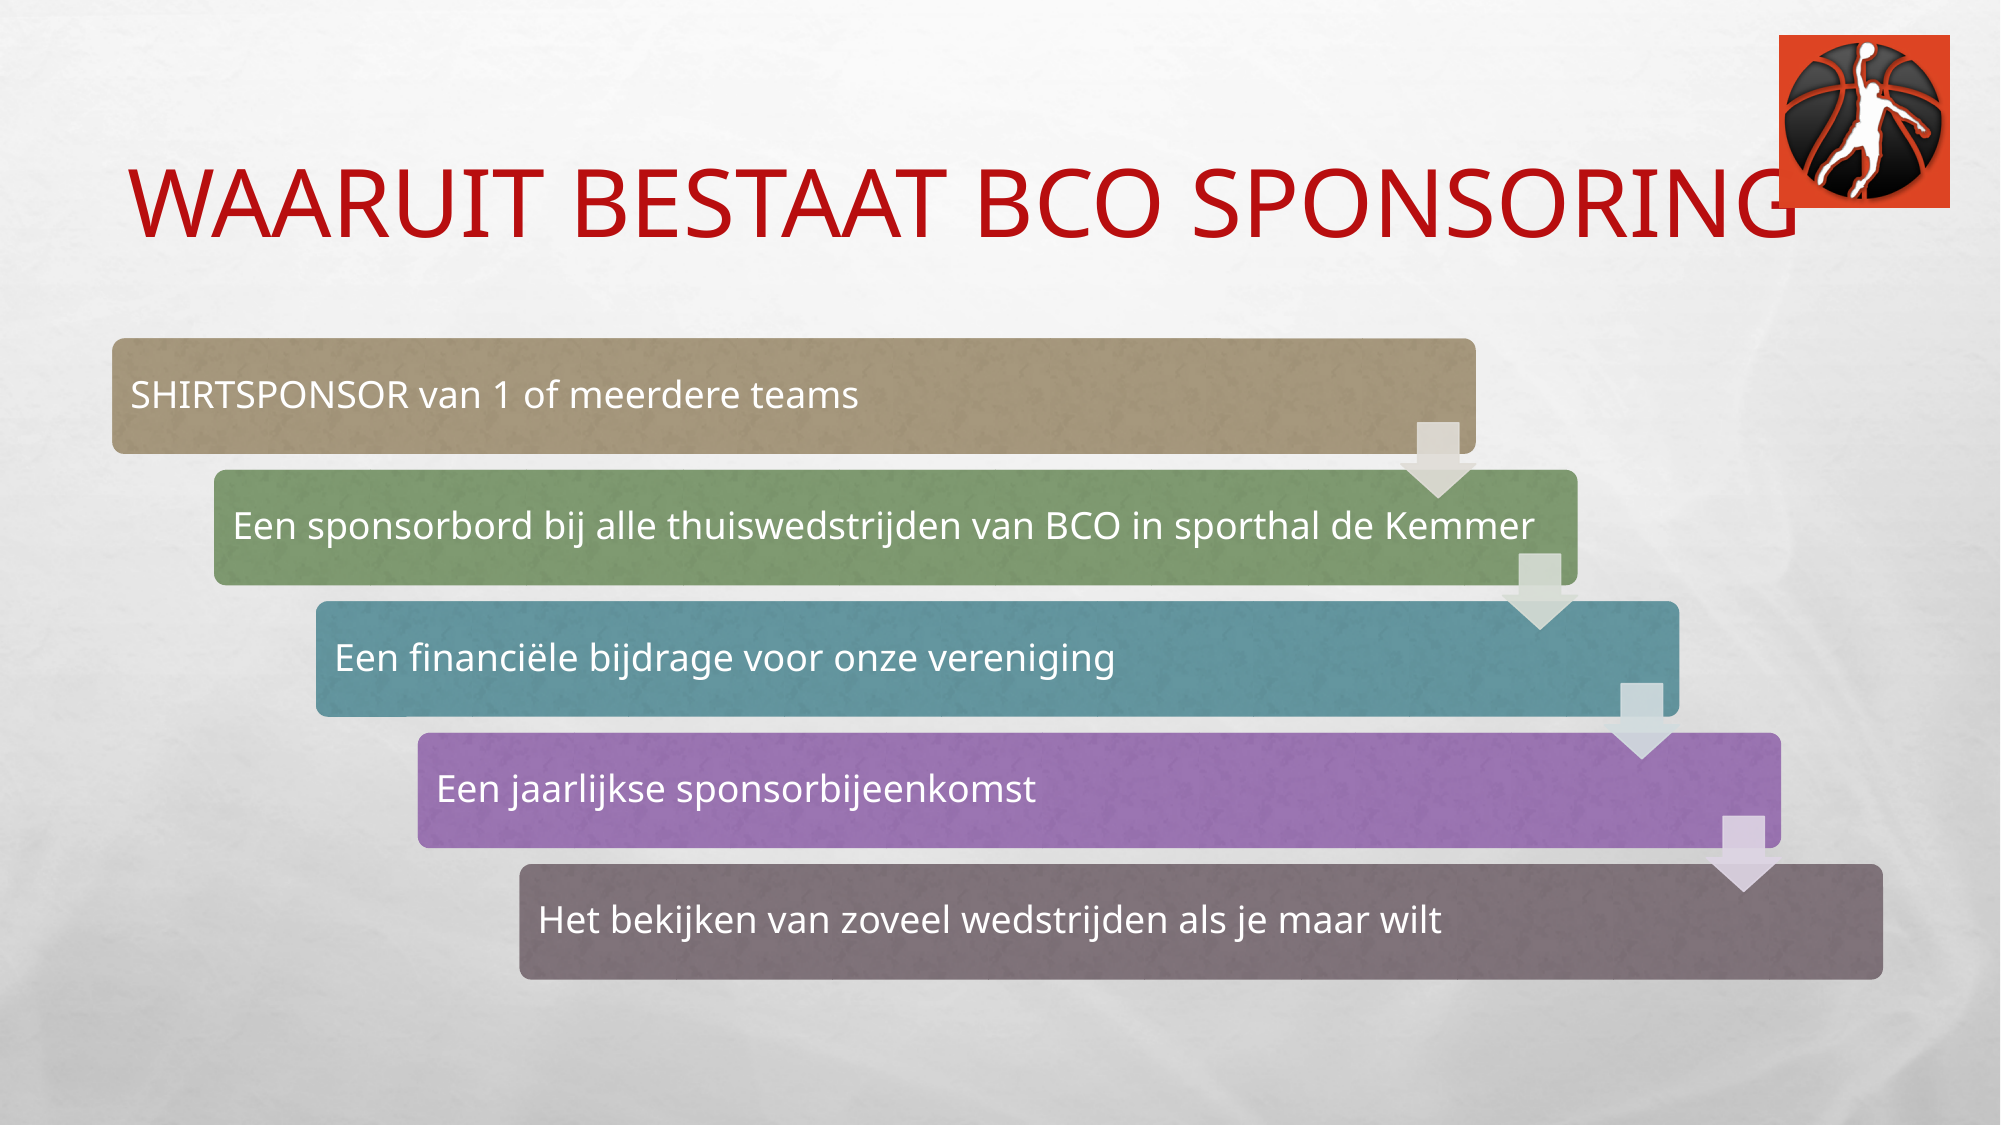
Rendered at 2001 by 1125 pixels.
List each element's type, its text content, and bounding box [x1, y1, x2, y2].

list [112, 338, 1884, 980]
title Waaruit bestaat BCO sponsoring [112, 112, 1883, 302]
picture [1778, 34, 1950, 208]
text_box [0, 0, 2000, 1125]
